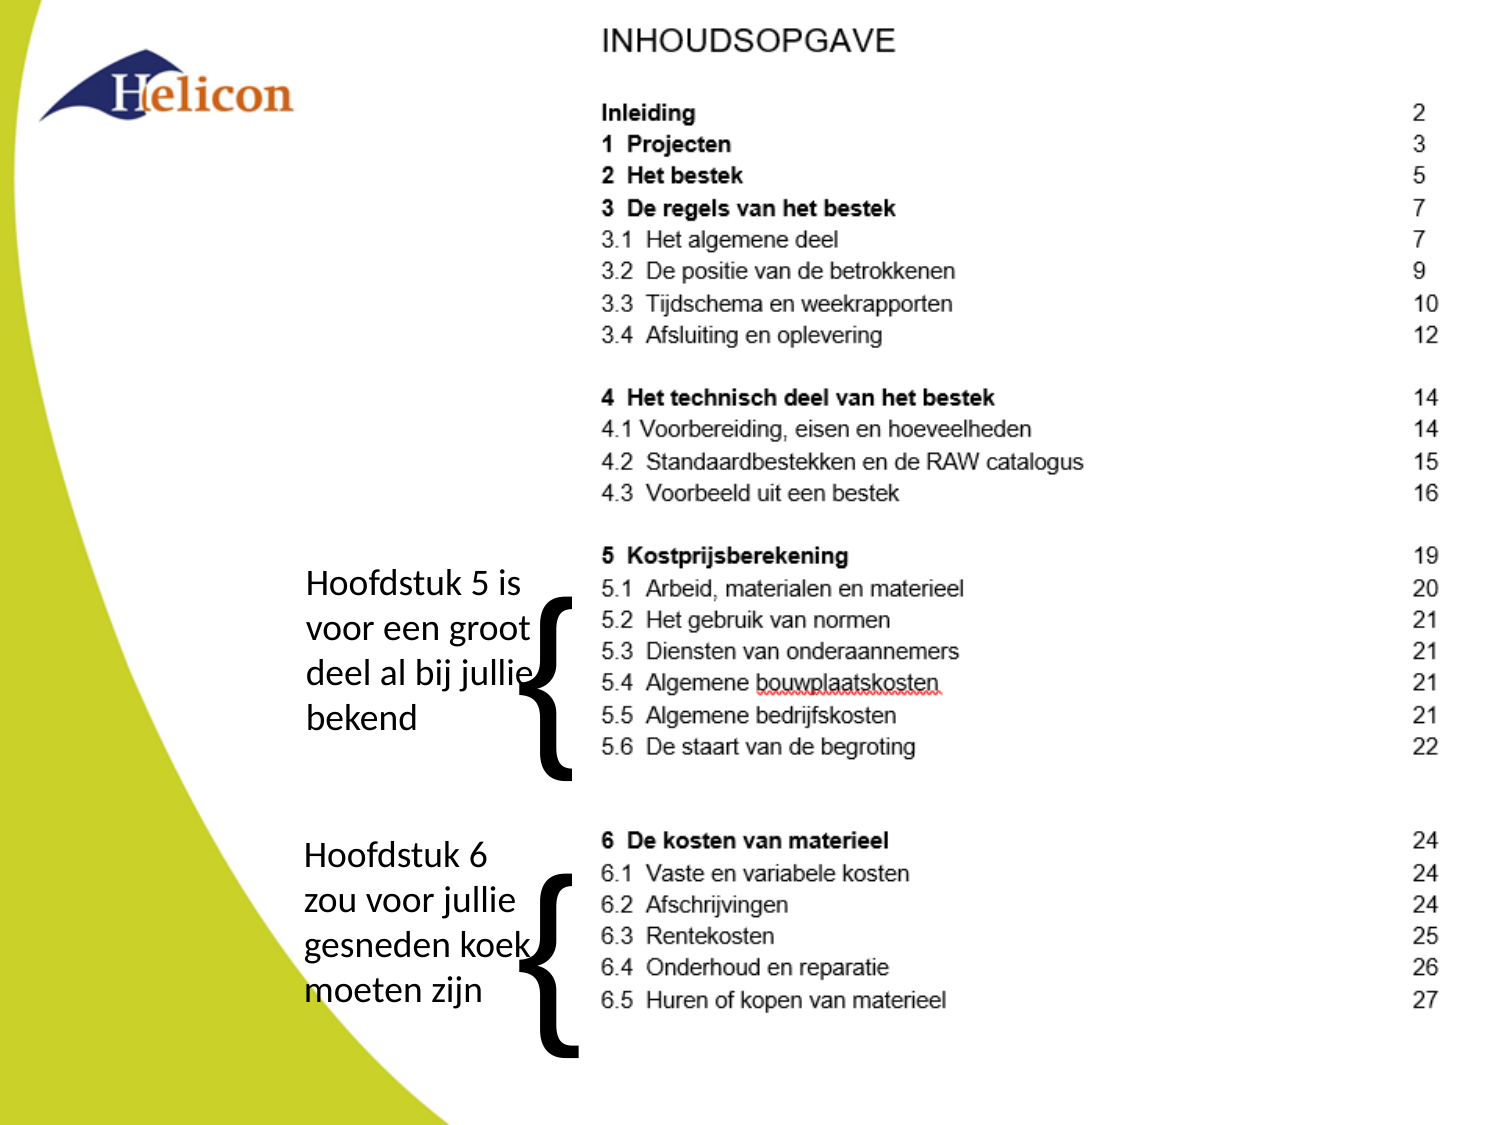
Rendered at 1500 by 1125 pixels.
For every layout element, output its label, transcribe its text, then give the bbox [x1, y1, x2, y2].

text_box Hoofdstuk 6 zou voor jullie gesneden koek moeten zijn [289, 822, 550, 1017]
picture [0, 0, 1500, 1125]
list { { [501, 258, 1500, 1067]
text_box Hoofdstuk 5 is voor een groot deel al bij jullie bekend [291, 550, 551, 746]
